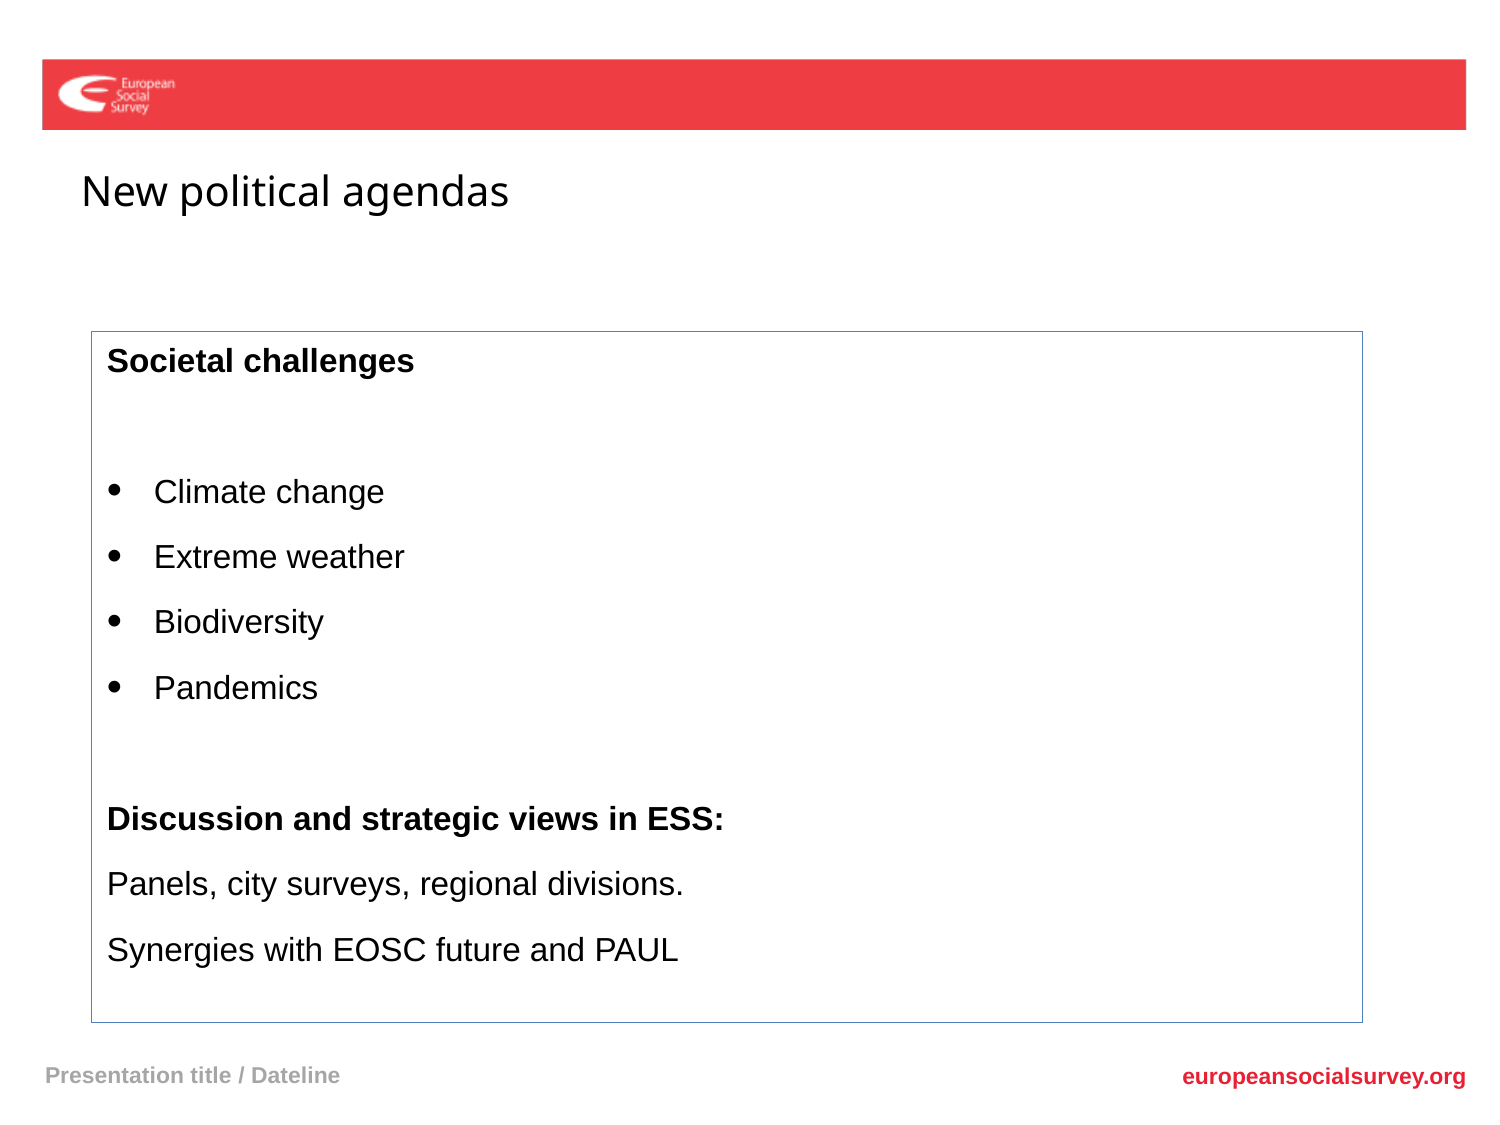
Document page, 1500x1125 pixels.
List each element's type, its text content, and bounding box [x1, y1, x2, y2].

text_box Societal challenges Climate change Extreme weather Biodiversity Pandemics Discussion and strategic views in ESS: Panels, city surveys, regional divisions. Synergies with EOSC future and PAUL [91, 331, 1363, 1023]
text_box New political agendas [66, 157, 1121, 223]
